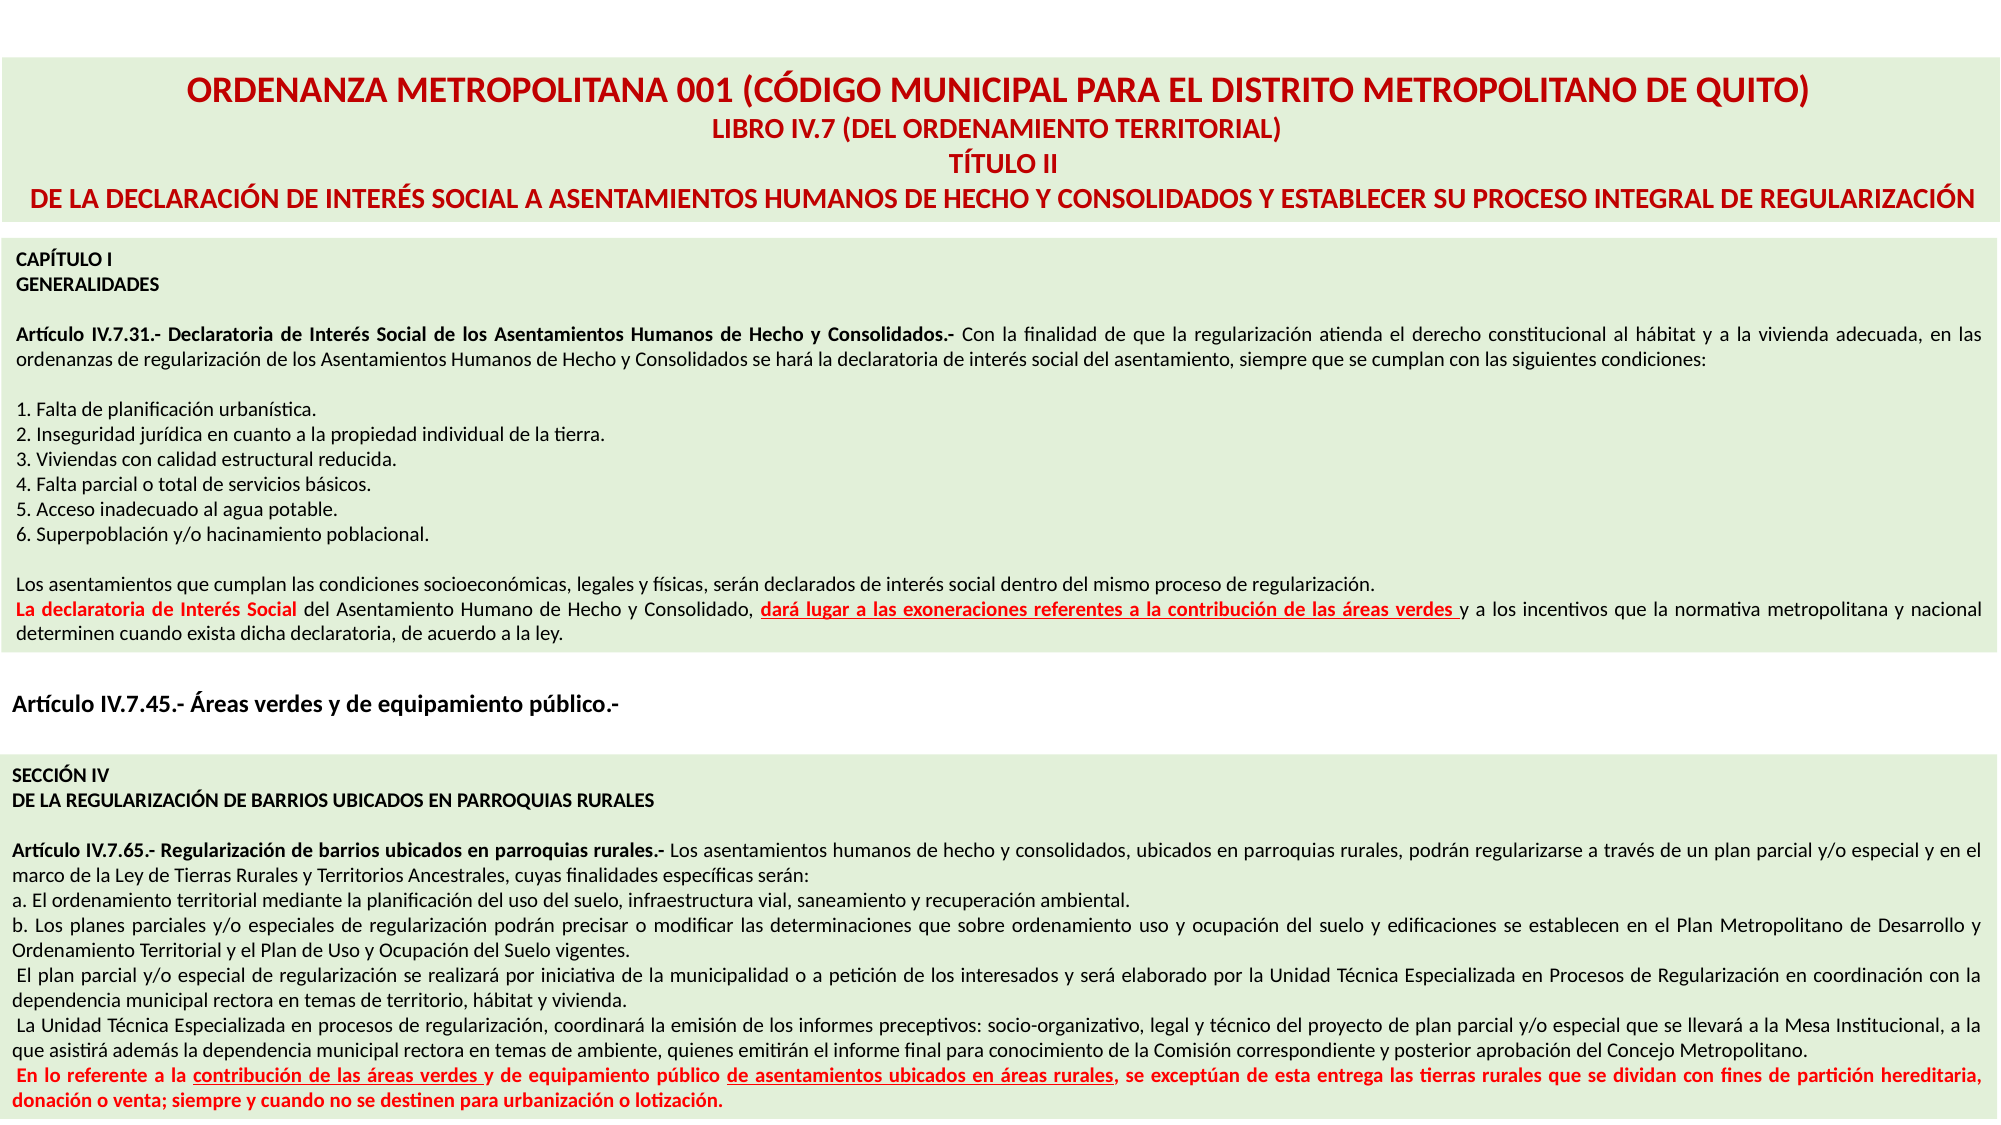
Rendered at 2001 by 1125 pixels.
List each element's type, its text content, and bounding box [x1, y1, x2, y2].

text_box ORDENANZA METROPOLITANA 001 (CÓDIGO MUNICIPAL PARA EL DISTRITO METROPOLITANO DE QUITO) LIBRO IV.7 (DEL ORDENAMIENTO TERRITORIAL) TÍTULO II DE LA DECLARACIÓN DE INTERÉS SOCIAL A ASENTAMIENTOS HUMANOS DE HECHO Y CONSOLIDADOS Y ESTABLECER SU PROCESO INTEGRAL DE REGULARIZACIÓN [2, 57, 2000, 222]
text_box SECCIÓN IV DE LA REGULARIZACIÓN DE BARRIOS UBICADOS EN PARROQUIAS RURALES Artículo IV.7.65.- Regularización de barrios ubicados en parroquias rurales.- Los asentamientos humanos de hecho y consolidados, ubicados en parroquias rurales, podrán regularizarse a través de un plan parcial y/o especial y en el marco de la Ley de Tierras Rurales y Territorios Ancestrales, cuyas finalidades específicas serán: a. El ordenamiento territorial mediante la planificación del uso del suelo, infraestructura vial, saneamiento y recuperación ambiental. b. Los planes parciales y/o especiales de regularización podrán precisar o modificar las determinaciones que sobre ordenamiento uso y ocupación del suelo y edificaciones se establecen en el Plan Metropolitano de Desarrollo y Ordenamiento Territorial y el Plan de Uso y Ocupación del Suelo vigentes. El plan parcial y/o especial de regularización se realizará por iniciativa de la municipalidad o a petición de los interesados y será elaborado por la Unidad Técnica Especializada en Procesos de Regularización en coordinación con la dependencia municipal rectora en temas de territorio, hábitat y vivienda. La Unidad Técnica Especializada en procesos de regularización, coordinará la emisión de los informes preceptivos: socio-organizativo, legal y técnico del proyecto de plan parcial y/o especial que se llevará a la Mesa Institucional, a la que asistirá además la dependencia municipal rectora en temas de ambiente, quienes emitirán el informe final para conocimiento de la Comisión correspondiente y posterior aprobación del Concejo Metropolitano. En lo referente a la contribución de las áreas verdes y de equipamiento público de asentamientos ubicados en áreas rurales, se exceptúan de esta entrega las tierras rurales que se dividan con fines de partición hereditaria, donación o venta; siempre y cuando no se destinen para urbanización o lotización. [0, 754, 1998, 1119]
text_box CAPÍTULO I GENERALIDADES Artículo IV.7.31.- Declaratoria de Interés Social de los Asentamientos Humanos de Hecho y Consolidados.- Con la finalidad de que la regularización atienda el derecho constitucional al hábitat y a la vivienda adecuada, en las ordenanzas de regularización de los Asentamientos Humanos de Hecho y Consolidados se hará la declaratoria de interés social del asentamiento, siempre que se cumplan con las siguientes condiciones: 1. Falta de planificación urbanística. 2. Inseguridad jurídica en cuanto a la propiedad individual de la tierra. 3. Viviendas con calidad estructural reducida. 4. Falta parcial o total de servicios básicos. 5. Acceso inadecuado al agua potable. 6. Superpoblación y/o hacinamiento poblacional. Los asentamientos que cumplan las condiciones socioeconómicas, legales y físicas, serán declarados de interés social dentro del mismo proceso de regularización. La declaratoria de Interés Social del Asentamiento Humano de Hecho y Consolidado, dará lugar a las exoneraciones referentes a la contribución de las áreas verdes y a los incentivos que la normativa metropolitana y nacional determinen cuando exista dicha declaratoria, de acuerdo a la ley. [1, 237, 1998, 653]
text_box Artículo IV.7.45.- Áreas verdes y de equipamiento público.- [0, 680, 2000, 725]
